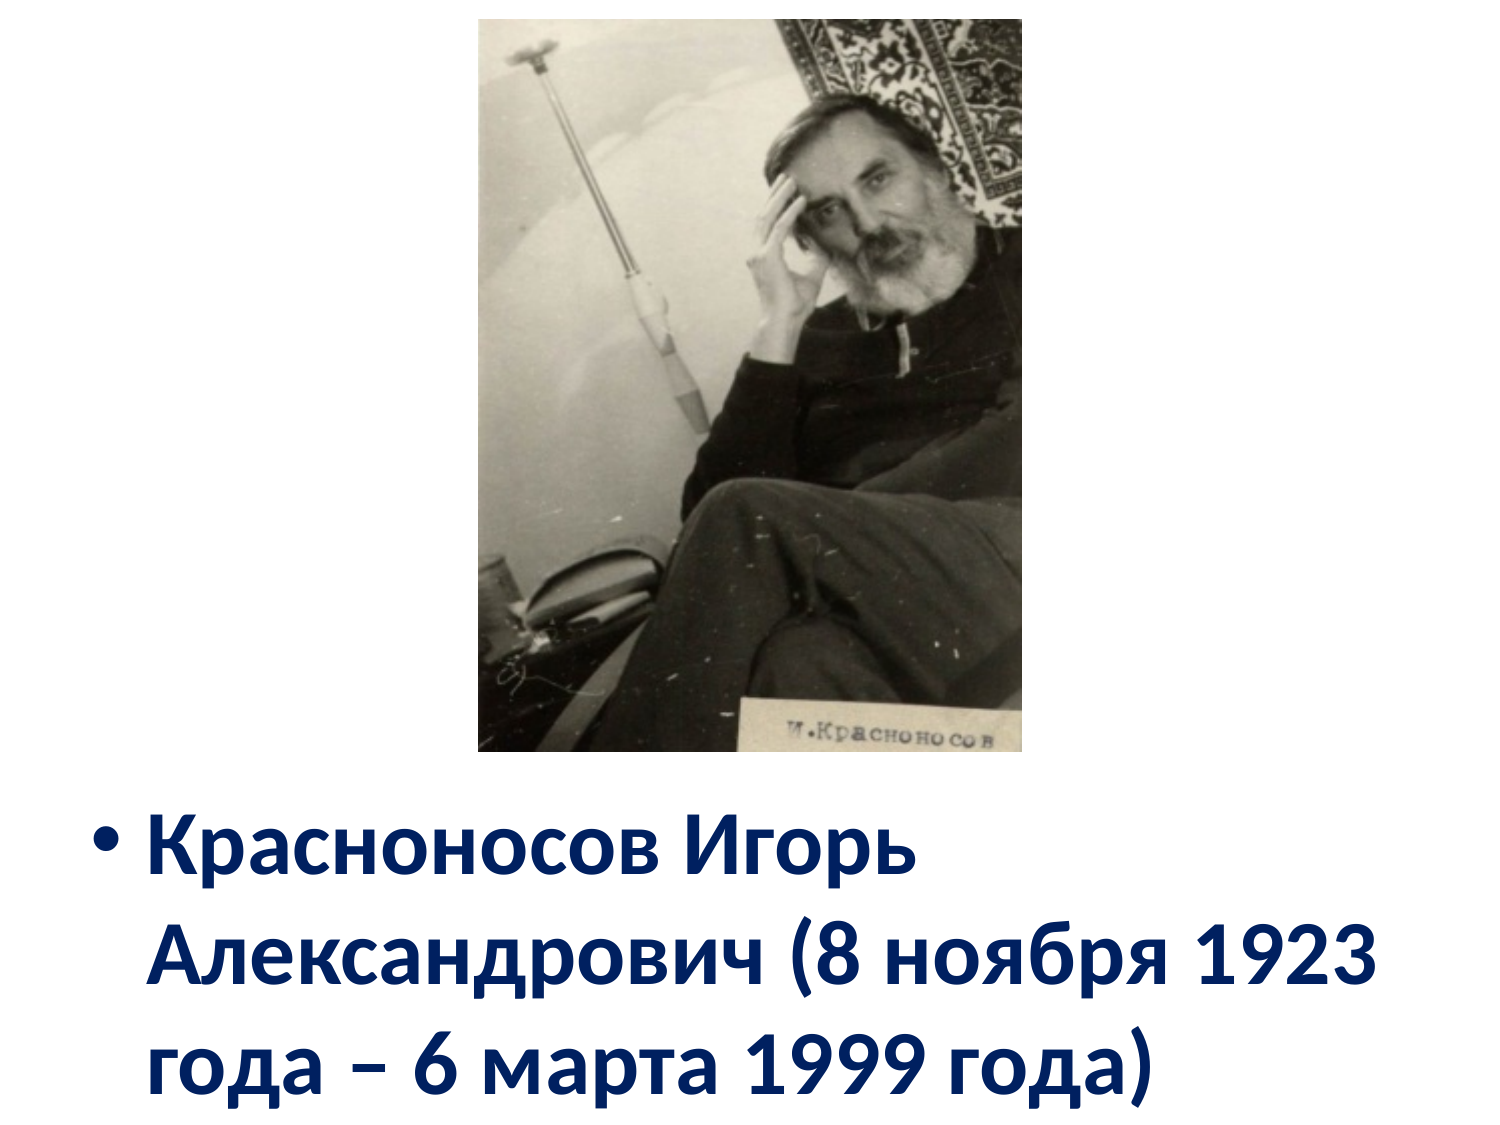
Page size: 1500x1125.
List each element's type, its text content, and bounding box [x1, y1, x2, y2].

picture [478, 18, 1022, 752]
list Красноносов Игорь Александрович (8 ноября 1923 года – 6 марта 1999 года) [75, 775, 1425, 1106]
